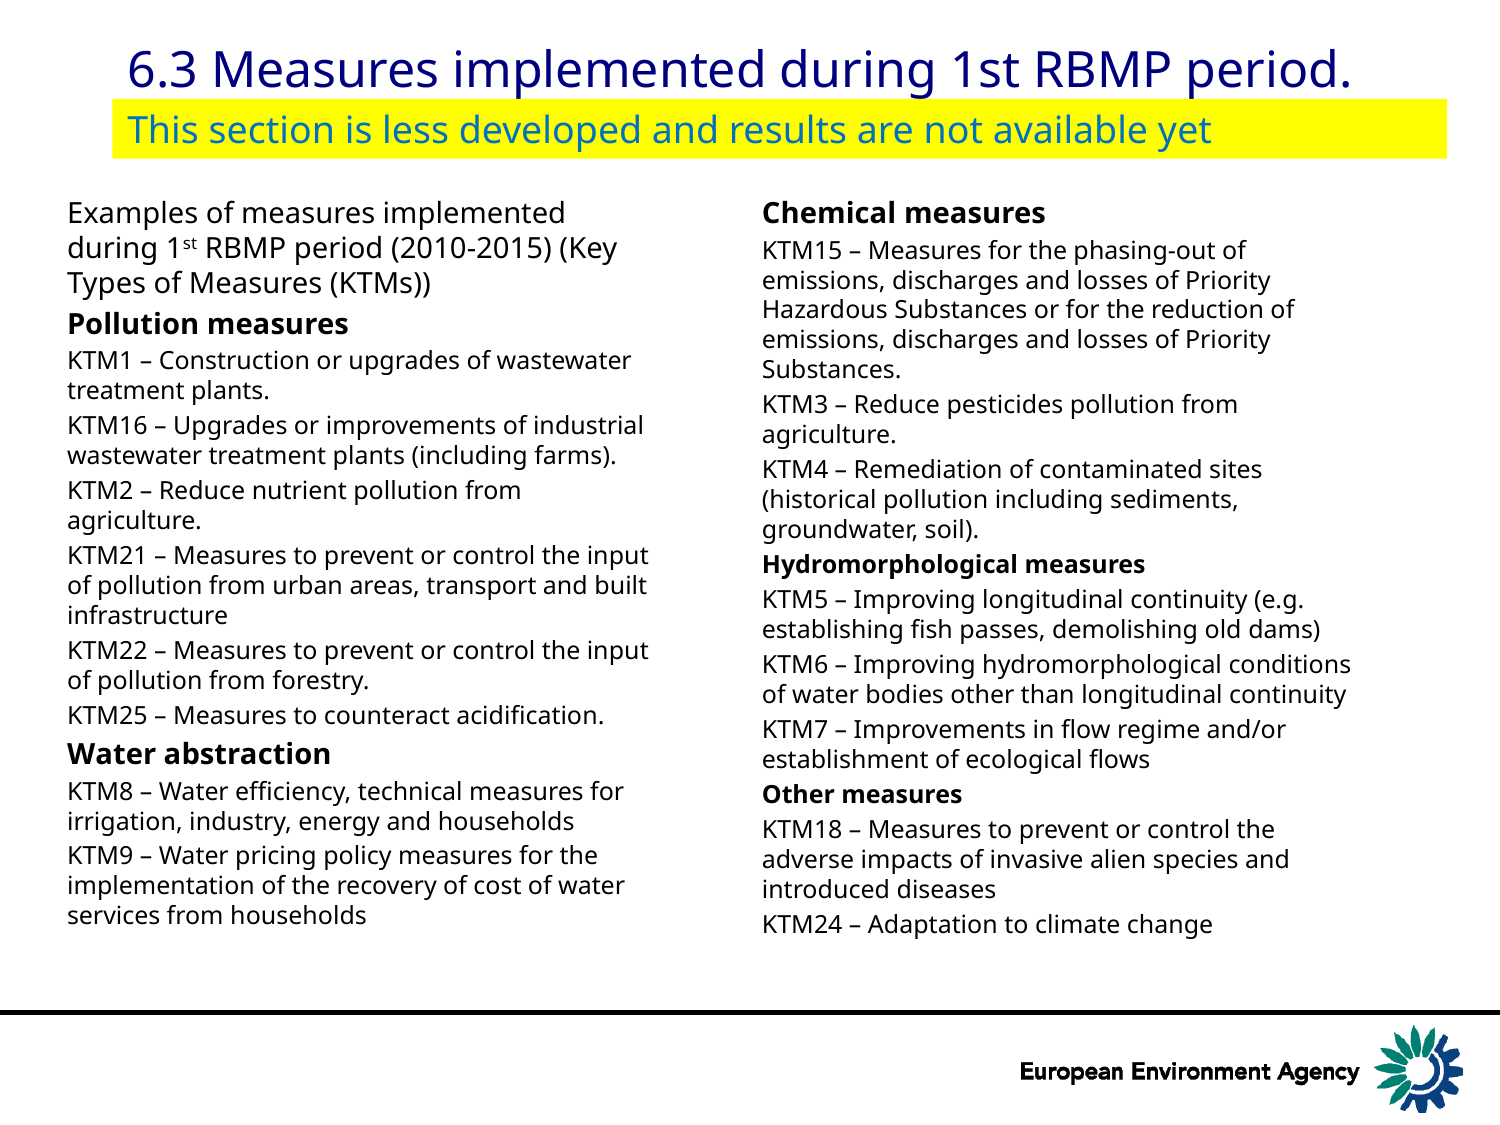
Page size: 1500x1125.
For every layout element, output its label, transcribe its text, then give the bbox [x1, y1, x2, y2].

title 6.3 Measures implemented during 1st RBMP period. [112, 37, 1475, 99]
text_box This section is less developed and results are not available yet [112, 98, 1448, 159]
list Chemical measures KTM15 – Measures for the phasing-out of emissions, discharges and losses of Priority Hazardous Substances or for the reduction of emissions, discharges and losses of Priority Substances. KTM3 – Reduce pesticides pollution from agriculture. KTM4 – Remediation of contaminated sites (historical pollution including sediments, groundwater, soil). Hydromorphological measures KTM5 – Improving longitudinal continuity (e.g. establishing fish passes, demolishing old dams) KTM6 – Improving hydromorphological conditions of water bodies other than longitudinal continuity KTM7 – Improvements in flow regime and/or establishment of ecological flows Other measures KTM18 – Measures to prevent or control the adverse impacts of invasive alien species and introduced diseases KTM24 – Adaptation to climate change [746, 186, 1374, 1012]
picture [1021, 1025, 1463, 1113]
list Examples of measures implemented during 1st RBMP period (2010-2015) (Key Types of Measures (KTMs)) Pollution measures KTM1 – Construction or upgrades of wastewater treatment plants. KTM16 – Upgrades or improvements of industrial wastewater treatment plants (including farms). KTM2 – Reduce nutrient pollution from agriculture. KTM21 – Measures to prevent or control the input of pollution from urban areas, transport and built infrastructure KTM22 – Measures to prevent or control the input of pollution from forestry. KTM25 – Measures to counteract acidification. Water abstraction KTM8 – Water efficiency, technical measures for irrigation, industry, energy and households KTM9 – Water pricing policy measures for the implementation of the recovery of cost of water services from households [51, 186, 679, 948]
